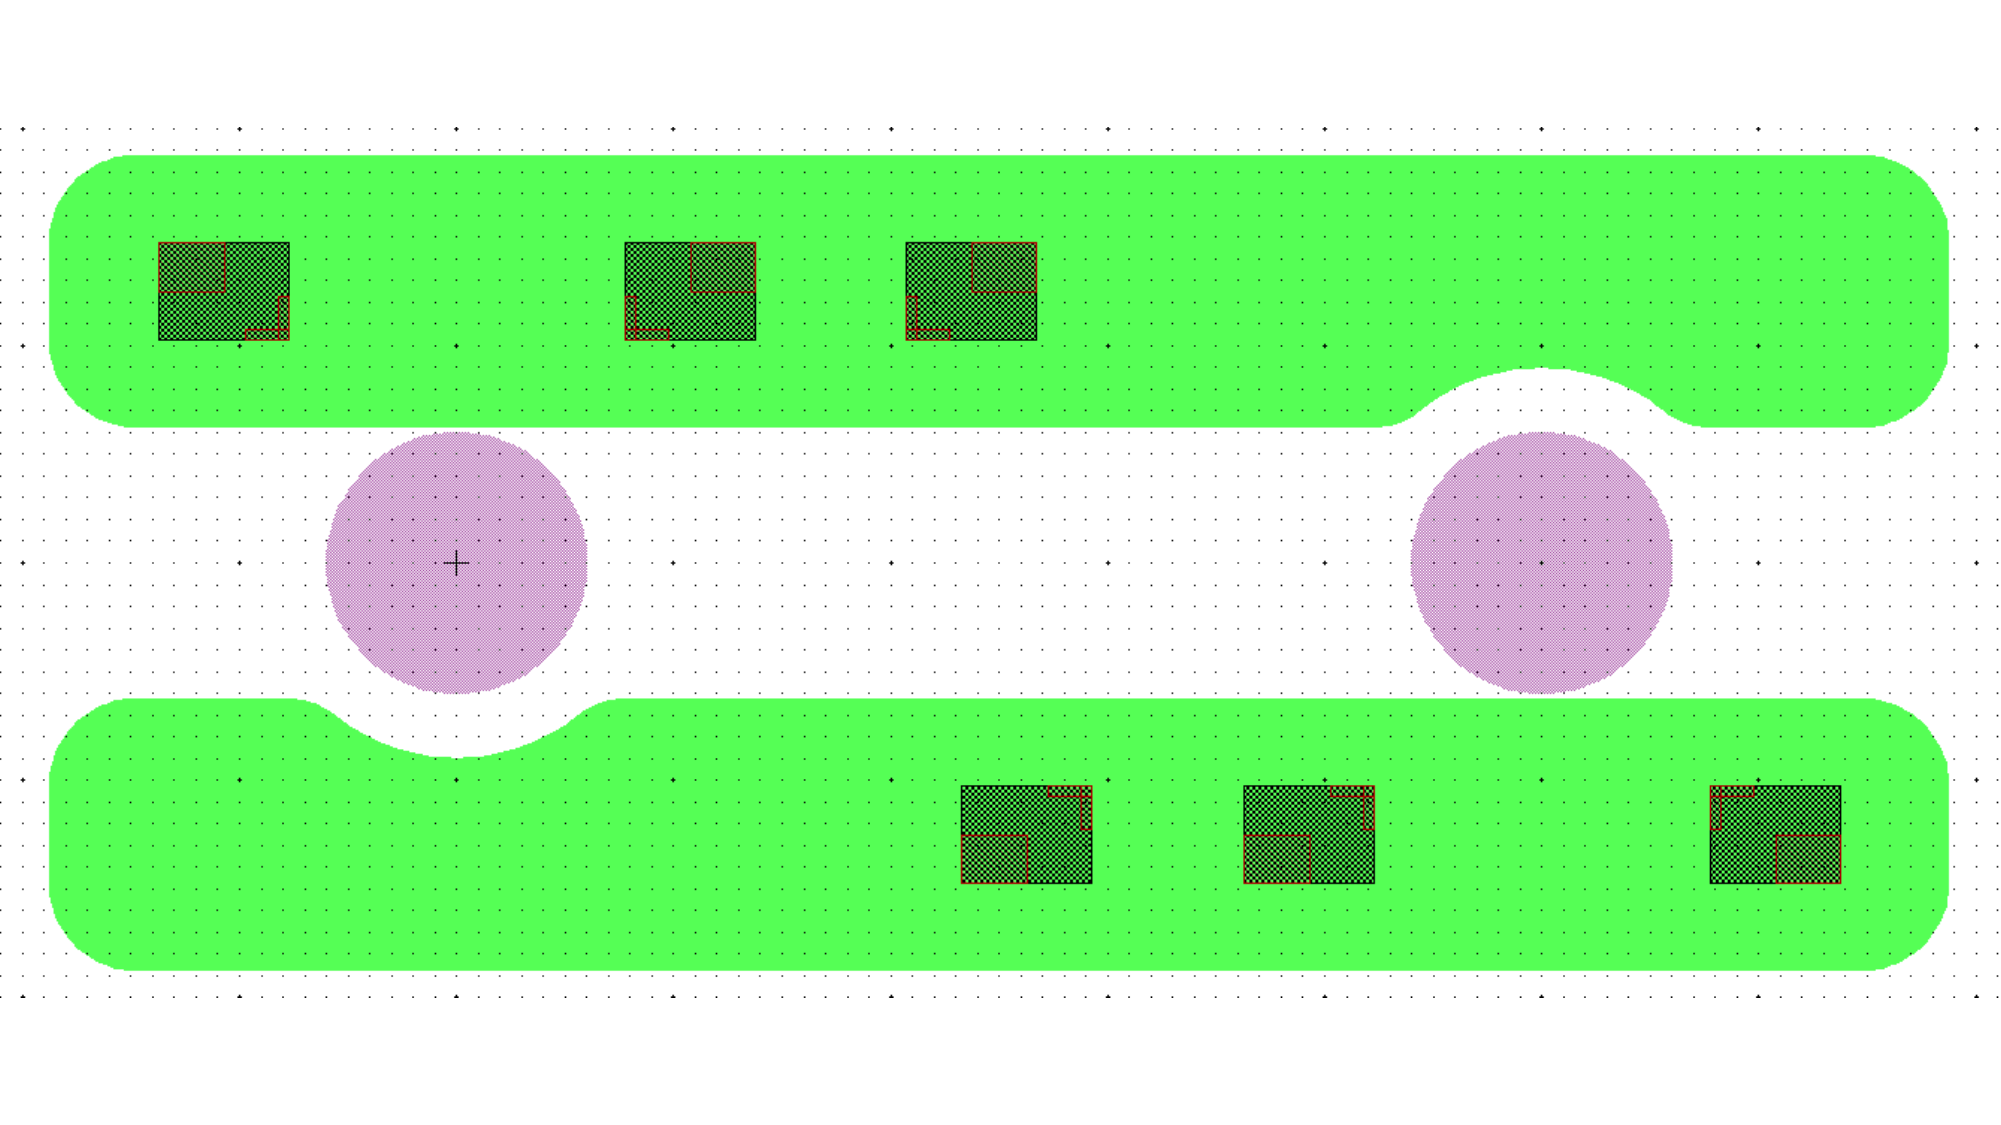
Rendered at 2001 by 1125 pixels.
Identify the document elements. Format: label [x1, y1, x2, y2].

picture [0, 127, 2000, 998]
